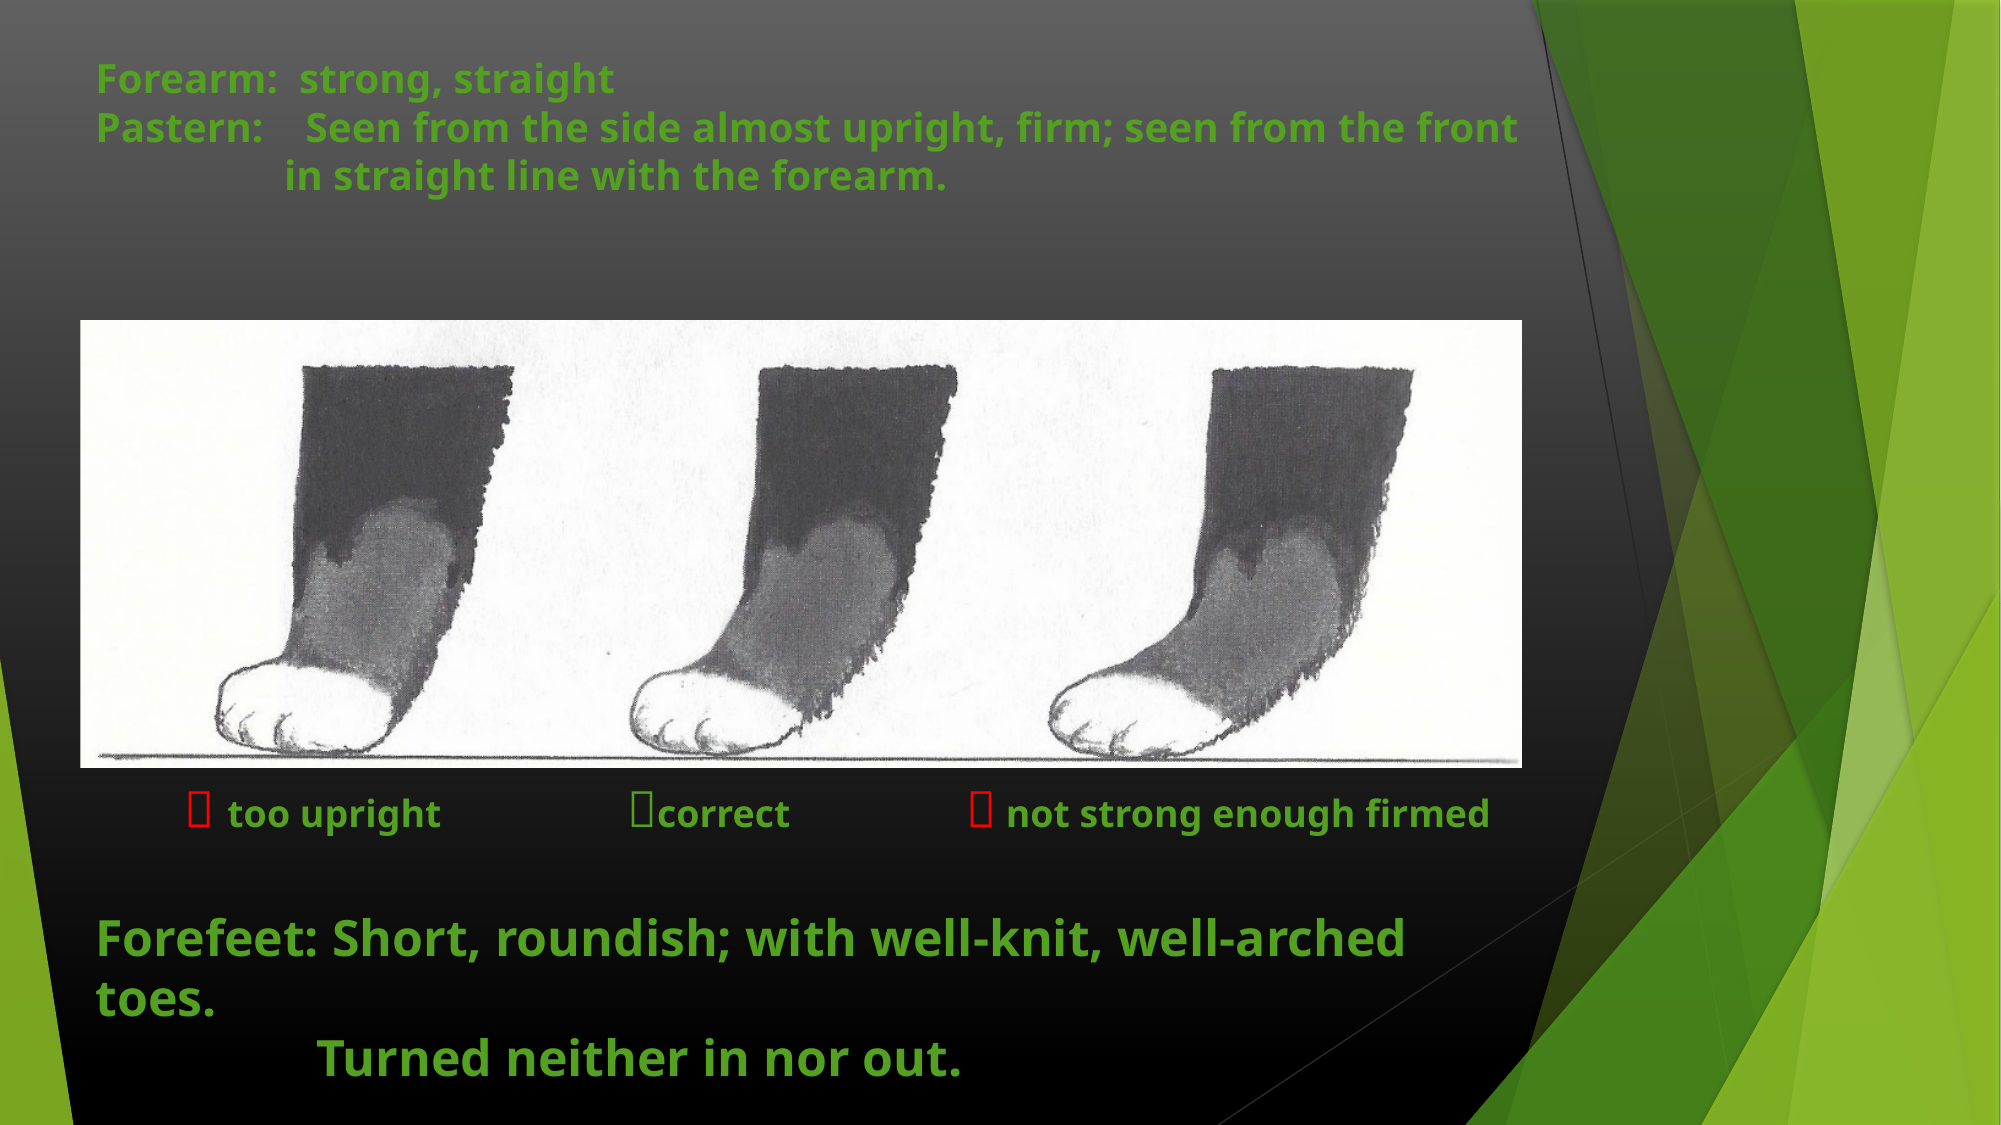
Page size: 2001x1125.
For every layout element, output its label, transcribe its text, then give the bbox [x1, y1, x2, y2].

text_box Forefeet: Short, roundish; with well-knit, well-arched toes. Turned neither in nor out. [80, 898, 1491, 1036]
title Forearm: strong, straight Pastern: Seen from the side almost upright, firm; seen from the front in straight line with the forearm. [80, 18, 1553, 251]
list  too upright correct  not strong enough firmed [120, 739, 1706, 877]
picture [79, 320, 1523, 769]
